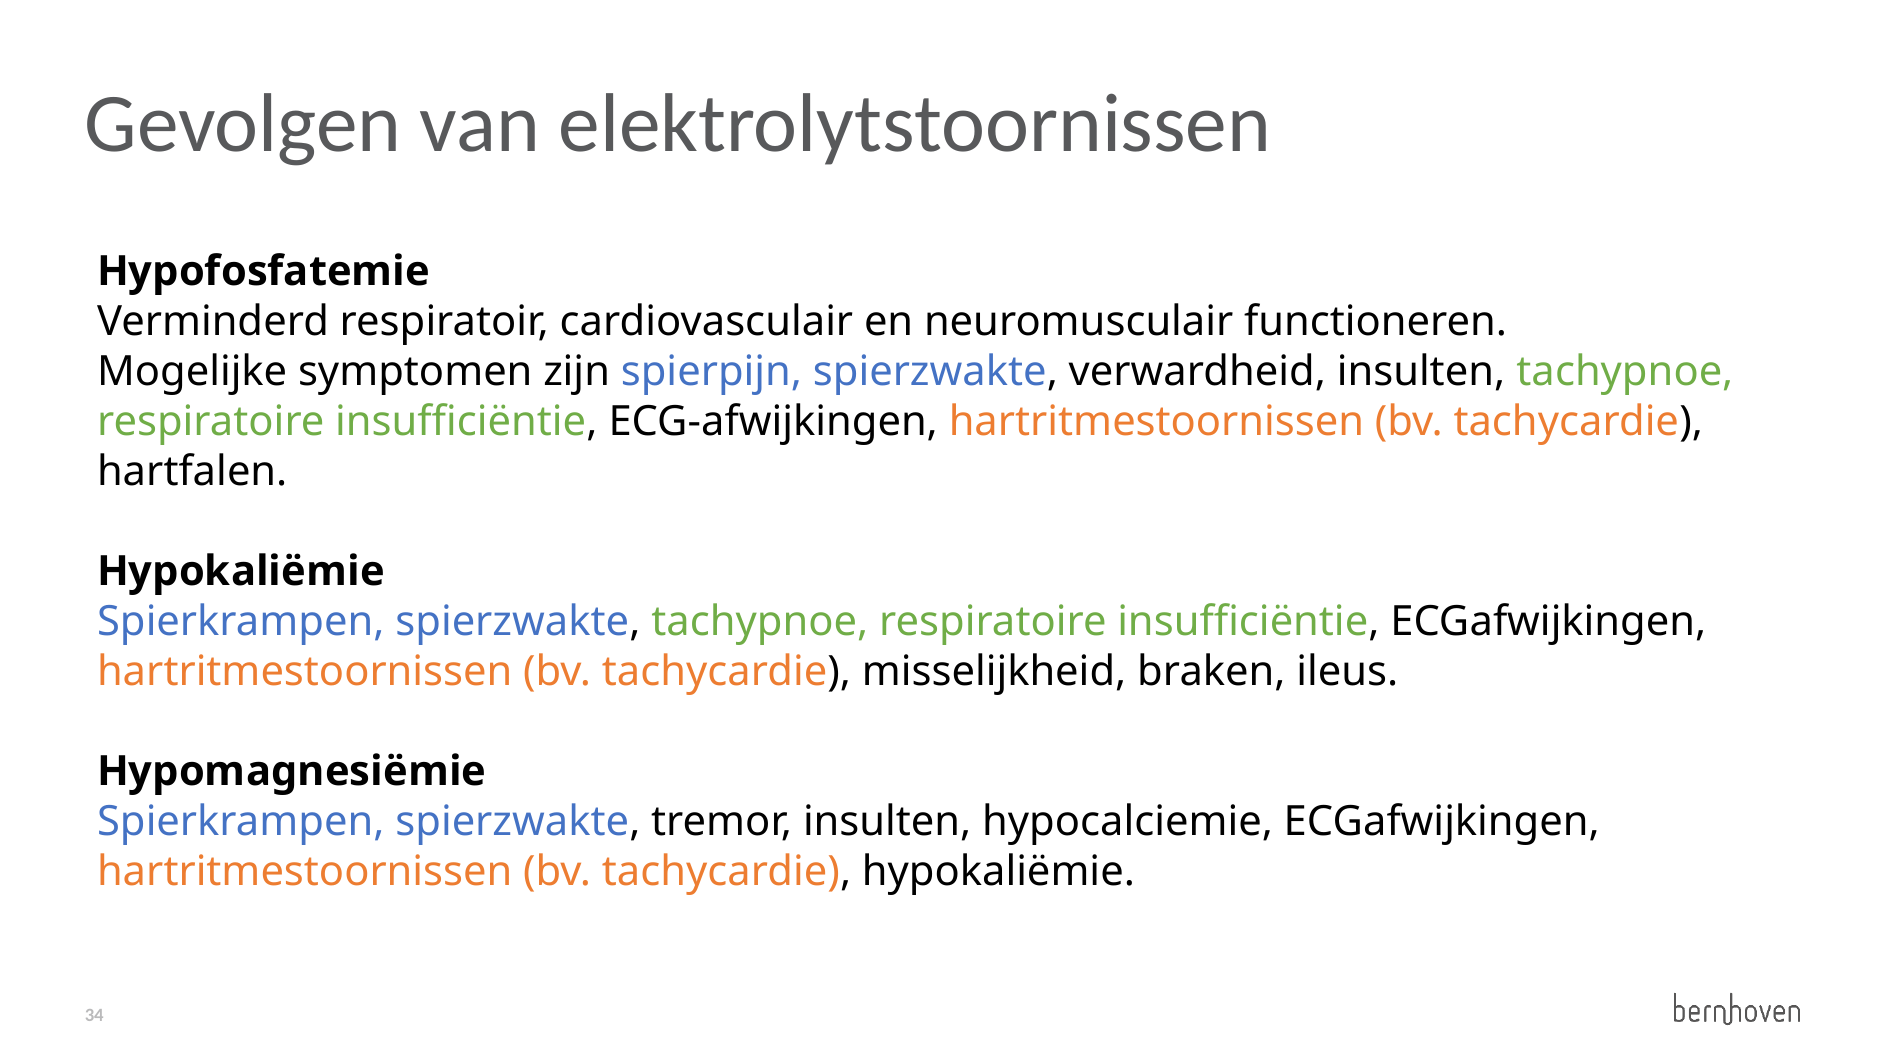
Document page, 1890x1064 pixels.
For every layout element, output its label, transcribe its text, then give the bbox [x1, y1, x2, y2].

picture [1657, 977, 1816, 1040]
list Hypofosfatemie Verminderd respiratoir, cardiovasculair en neuromusculair functioneren. Mogelijke symptomen zijn spierpijn, spierzwakte, verwardheid, insulten, tachypnoe, respiratoire insufficiëntie, ECG-afwijkingen, hartritmestoornissen (bv. tachycardie), hartfalen. Hypokaliëmie Spierkrampen, spierzwakte, tachypnoe, respiratoire insufficiëntie, ECGafwijkingen, hartritmestoornissen (bv. tachycardie), misselijkheid, braken, ileus. Hypomagnesiëmie Spierkrampen, spierzwakte, tremor, insulten, hypocalciemie, ECGafwijkingen, hartritmestoornissen (bv. tachycardie), hypokaliëmie. [82, 236, 1808, 762]
slide_number 34 [69, 985, 170, 1043]
list Gevolgen van elektrolytstoornissen [69, 60, 1820, 173]
